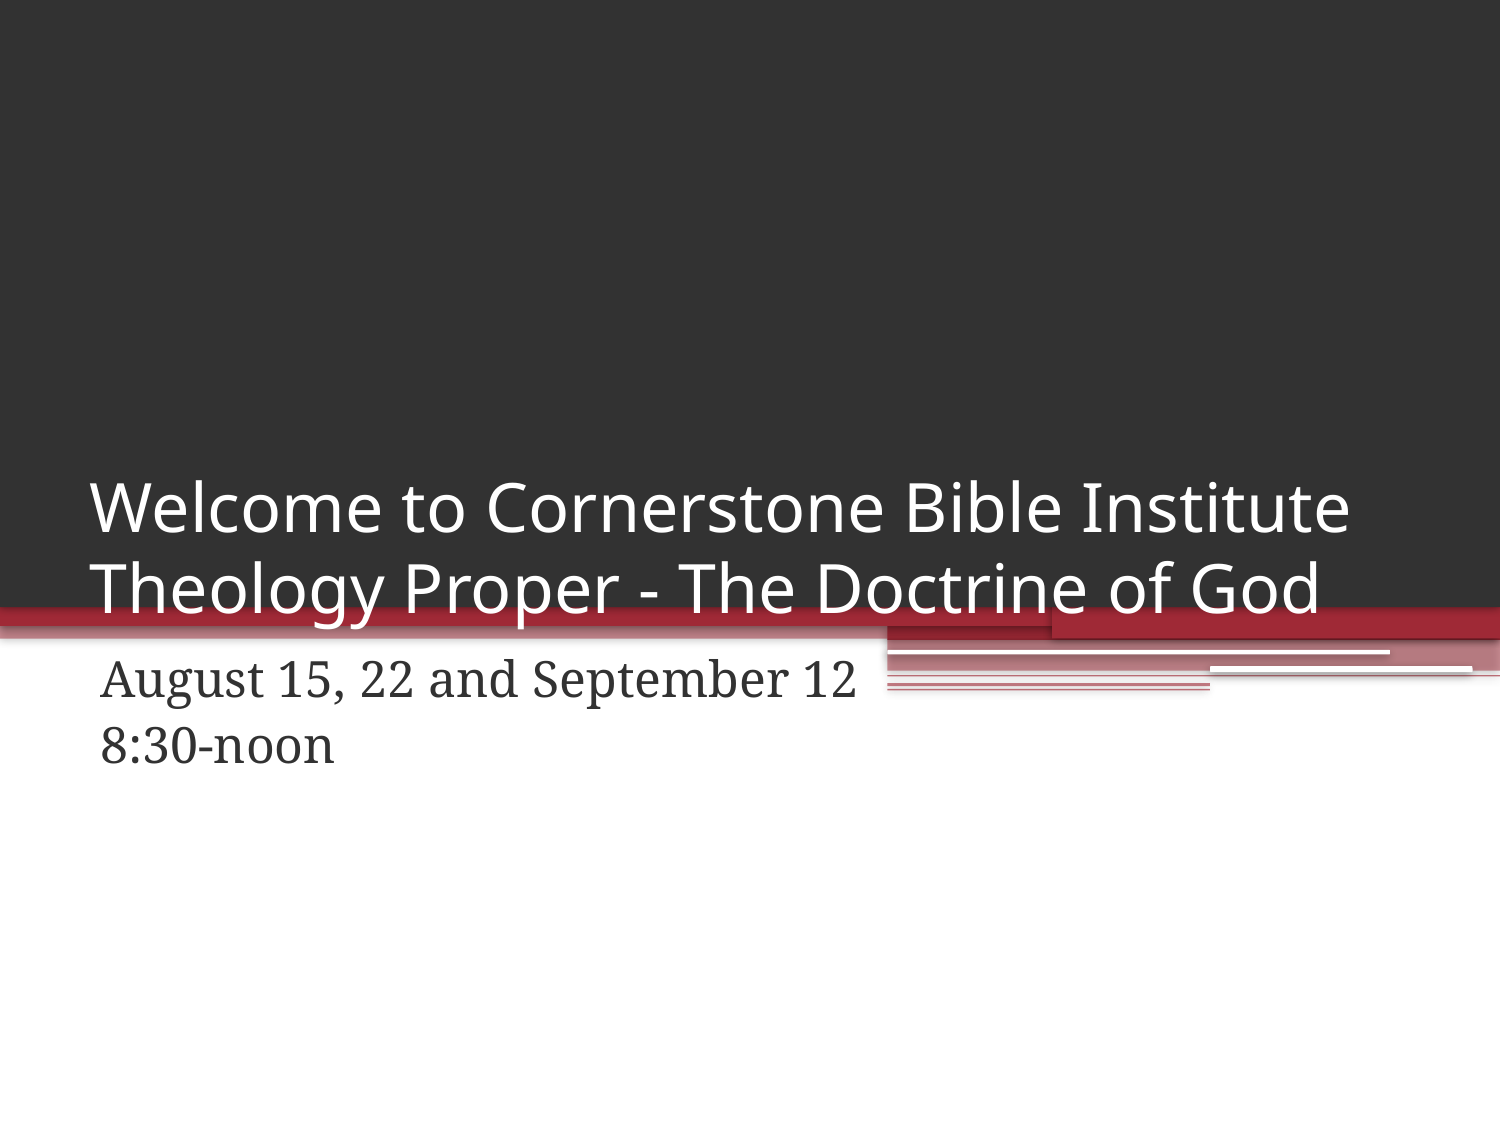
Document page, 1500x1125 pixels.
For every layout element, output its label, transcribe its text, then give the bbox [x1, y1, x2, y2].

title Welcome to Cornerstone Bible Institute Theology Proper - The Doctrine of God [75, 394, 1463, 636]
subtitle August 15, 22 and September 12 8:30-noon [75, 639, 888, 928]
